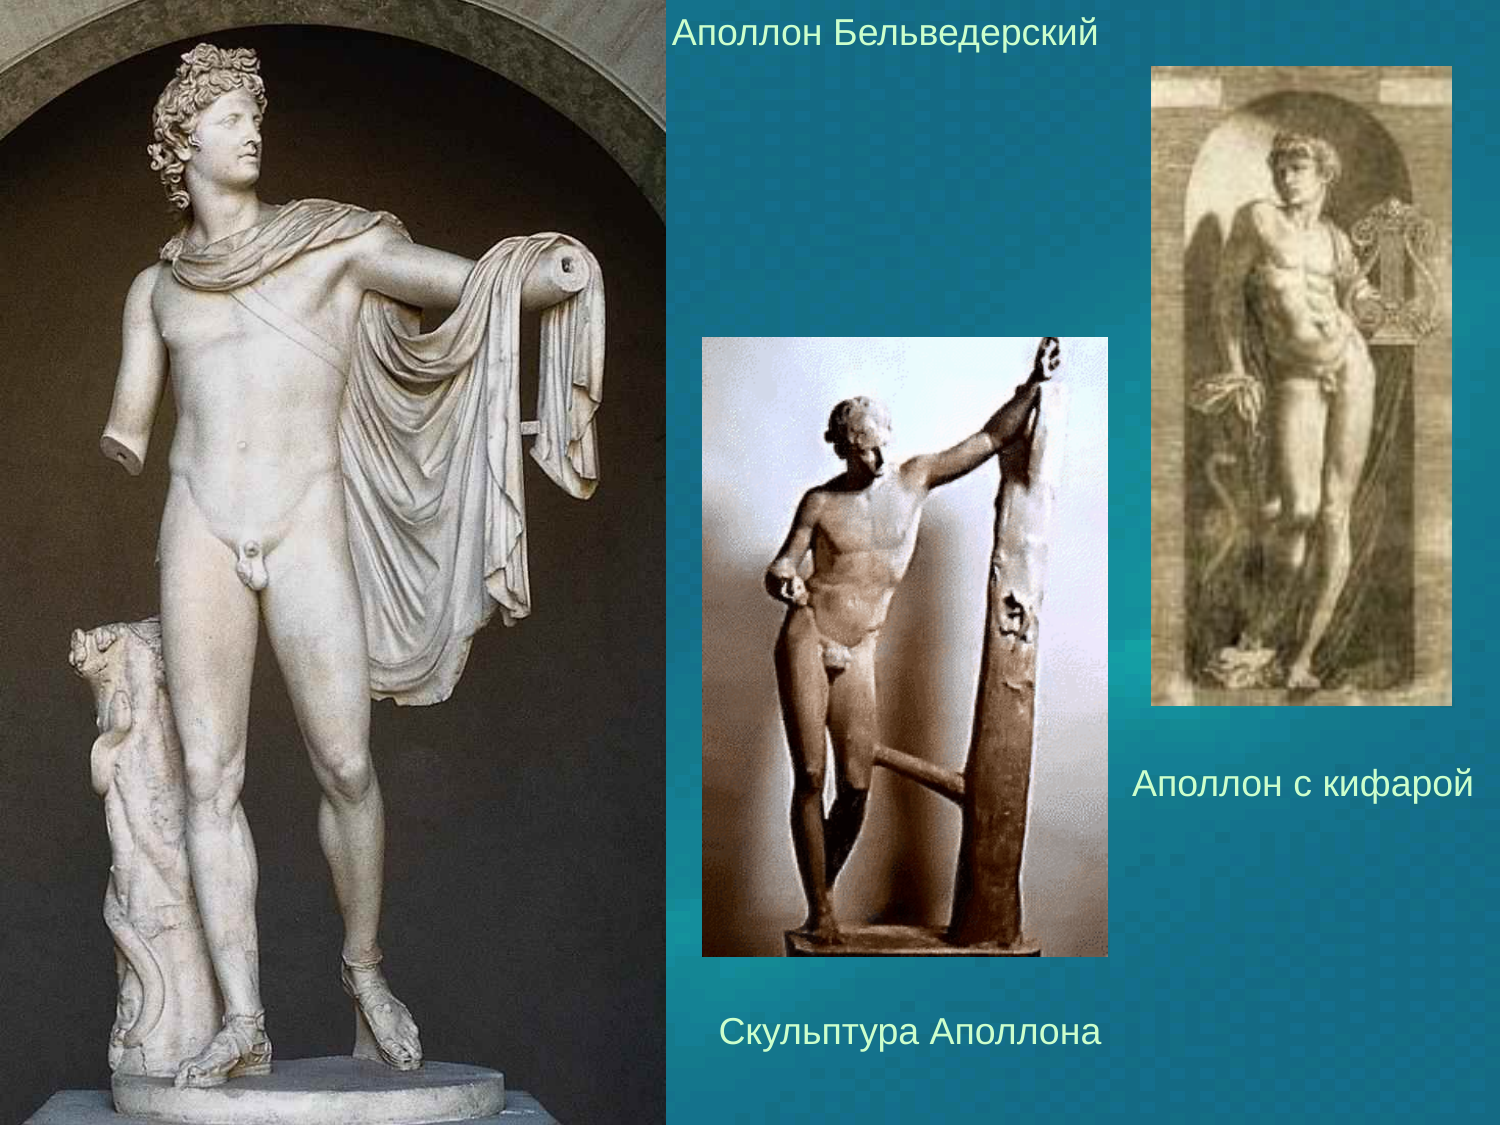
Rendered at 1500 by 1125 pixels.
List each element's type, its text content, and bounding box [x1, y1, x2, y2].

text_box Скульптура Аполлона [703, 999, 1127, 1060]
text_box Аполлон с кифарой [1117, 751, 1500, 857]
picture [0, 0, 1500, 1125]
text_box Аполлон Бельведерский [667, 0, 1125, 60]
